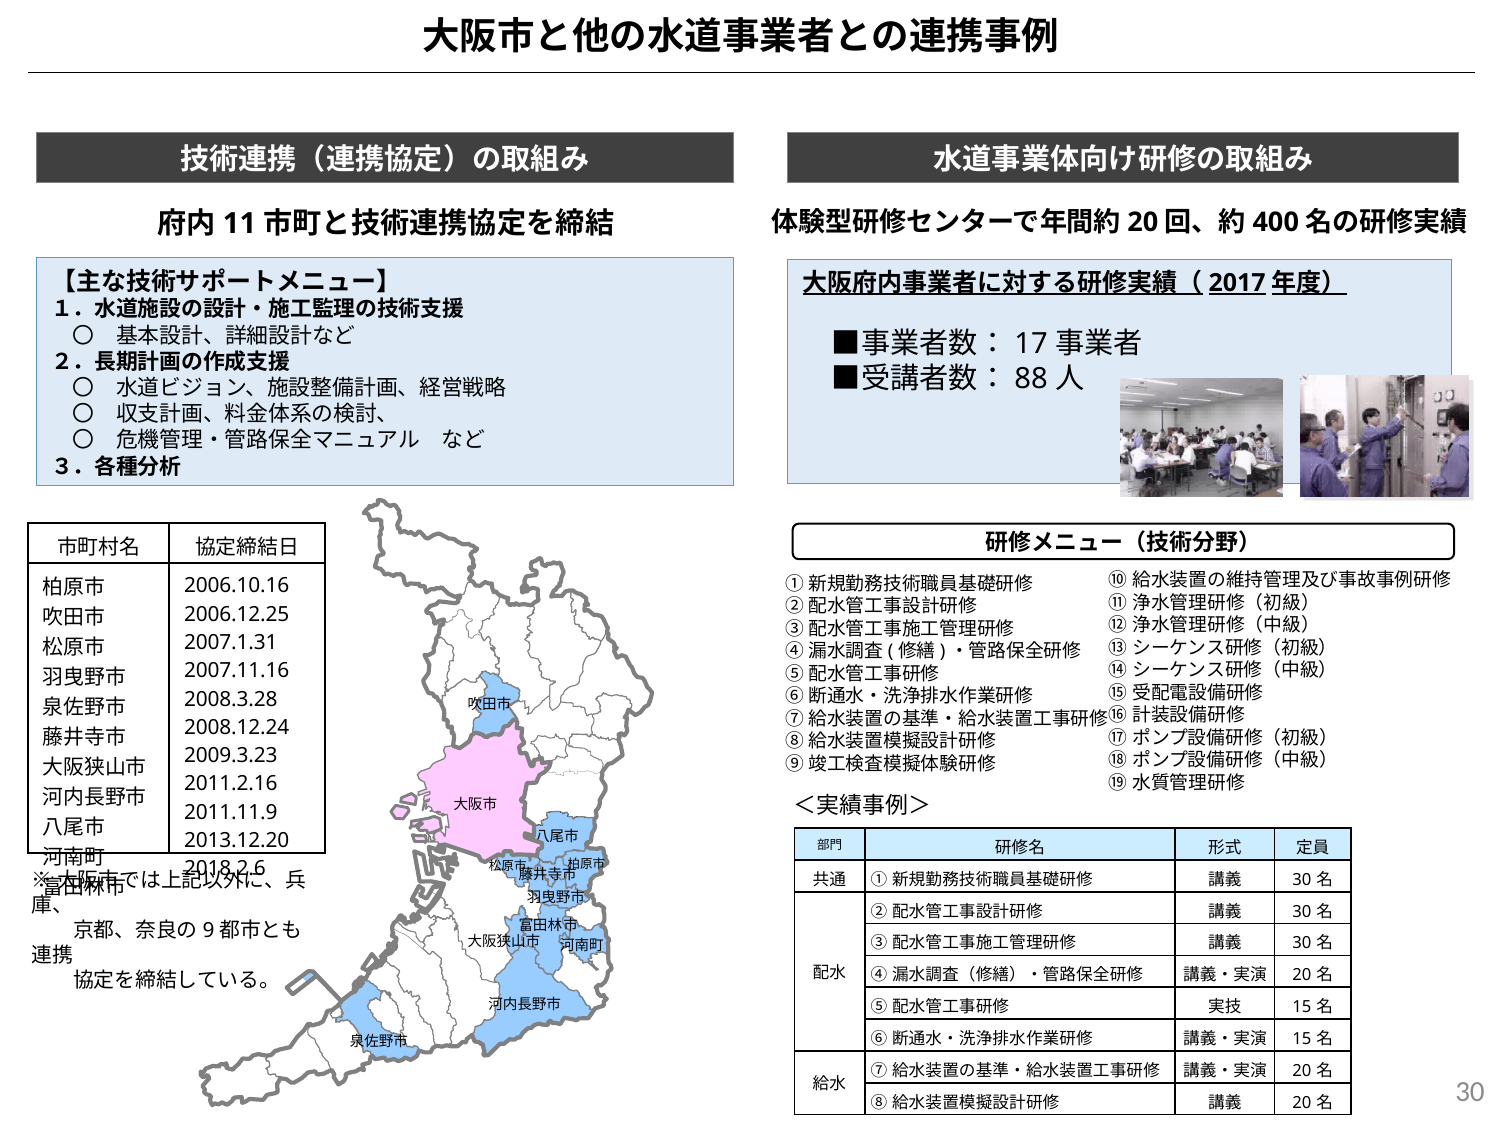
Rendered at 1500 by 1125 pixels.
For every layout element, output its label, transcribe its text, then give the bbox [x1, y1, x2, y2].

table_header 研修名 [877, 829, 1174, 859]
table_cell 柏原市 吹田市 松原市 羽曳野市 泉佐野市 藤井寺市 大阪狭山市 河内長野市 八尾市 河南町 富田林市 [29, 564, 73, 852]
table_cell 20名 [1275, 956, 1350, 986]
table_cell ④漏水調査（修繕）・管路保全研修 [877, 956, 1174, 986]
table_header 形式 [1176, 829, 1274, 859]
table_cell 講義 [1176, 924, 1274, 955]
table_header 定員 [1275, 829, 1350, 859]
text_box 【主な技術サポートメニュー】 １．水道施設の設計・施工監理の技術支援 〇 基本設計、詳細設計など ２．長期計画の作成支援 〇 水道ビジョン、施設整備計画、経営戦略 〇 収支計画、料金体系の検討、 〇 危機管理・管路保全マニュアル など ３．各種分析 [36, 257, 734, 486]
text_box ①新規勤務技術職員基礎研修 ②配水管工事設計研修 ③配水管工事施工管理研修 ④漏水調査(修繕)・管路保全研修 ⑤配水管工事研修 ⑥断通水・洗浄排水作業研修 ⑦給水装置の基準・給水装置工事研修 ⑧給水装置模擬設計研修 ⑨竣工検査模擬体験研修 [877, 563, 1094, 782]
table_cell ③配水管工事施工管理研修 [877, 924, 1174, 955]
table_cell 30名 [1275, 924, 1350, 955]
table_cell 15名 [1275, 1020, 1350, 1050]
table_cell ①新規勤務技術職員基礎研修 [877, 861, 1174, 891]
text_box 大阪府内事業者に対する研修実績（2017年度） ■事業者数：17事業者 ■受講者数：88人 [787, 259, 1452, 484]
table_cell ⑤配水管工事研修 [877, 988, 1174, 1018]
picture [1300, 375, 1469, 497]
slide_number 30 [1162, 1060, 1500, 1121]
table_cell 30名 [1275, 861, 1350, 891]
text_box ※大阪市では上記以外に、兵庫、 京都、奈良の9都市とも連携 協定を締結している。 [16, 859, 73, 1000]
text_box 技術連携（連携協定）の取組み [36, 132, 734, 183]
table_cell ⑦給水装置の基準・給水装置工事研修 [877, 1052, 1174, 1082]
table_cell ②配水管工事設計研修 [877, 893, 1174, 923]
table_cell 講義・実演 [1176, 1052, 1274, 1060]
table_cell 実技 [1176, 988, 1274, 1018]
table_header 市町村名 [29, 524, 73, 562]
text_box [73, 464, 877, 1107]
text_box 研修メニュー（技術分野） [877, 522, 1456, 561]
table_cell 給水 [795, 1107, 864, 1114]
table_cell ⑧給水装置模擬設計研修 [866, 1084, 1162, 1114]
text_box ＜実績事例＞ [877, 783, 947, 826]
table_cell 15名 [1275, 988, 1350, 1018]
table_cell 講義・実演 [1176, 956, 1274, 986]
text_box ⑩給水装置の維持管理及び事故事例研修 ⑪浄水管理研修（初級） ⑫浄水管理研修（中級） ⑬シーケンス研修（初級） ⑭シーケンス研修（中級） ⑮受配電設備研修 ⑯計装設備研修 ⑰ポンプ設備研修（初級） ⑱ポンプ設備研修（中級） ⑲水質管理研修 [1094, 560, 1466, 801]
text_box 水道事業体向け研修の取組み [787, 132, 1459, 183]
table_cell ⑥断通水・洗浄排水作業研修 [877, 1020, 1174, 1050]
text_box 体験型研修センターで年間約20回、約400名の研修実績 [756, 196, 1483, 244]
text_box 大阪市と他の水道事業者との連携事例 [407, 4, 1075, 64]
table_cell 20名 [1275, 1052, 1350, 1060]
picture [1120, 378, 1283, 497]
table_cell 30名 [1275, 893, 1350, 923]
table_cell 講義 [1176, 861, 1274, 891]
table_cell 講義 [1176, 893, 1274, 923]
table_cell 講義・実演 [1176, 1020, 1274, 1050]
text_box 府内11市町と技術連携協定を締結 [142, 196, 630, 247]
